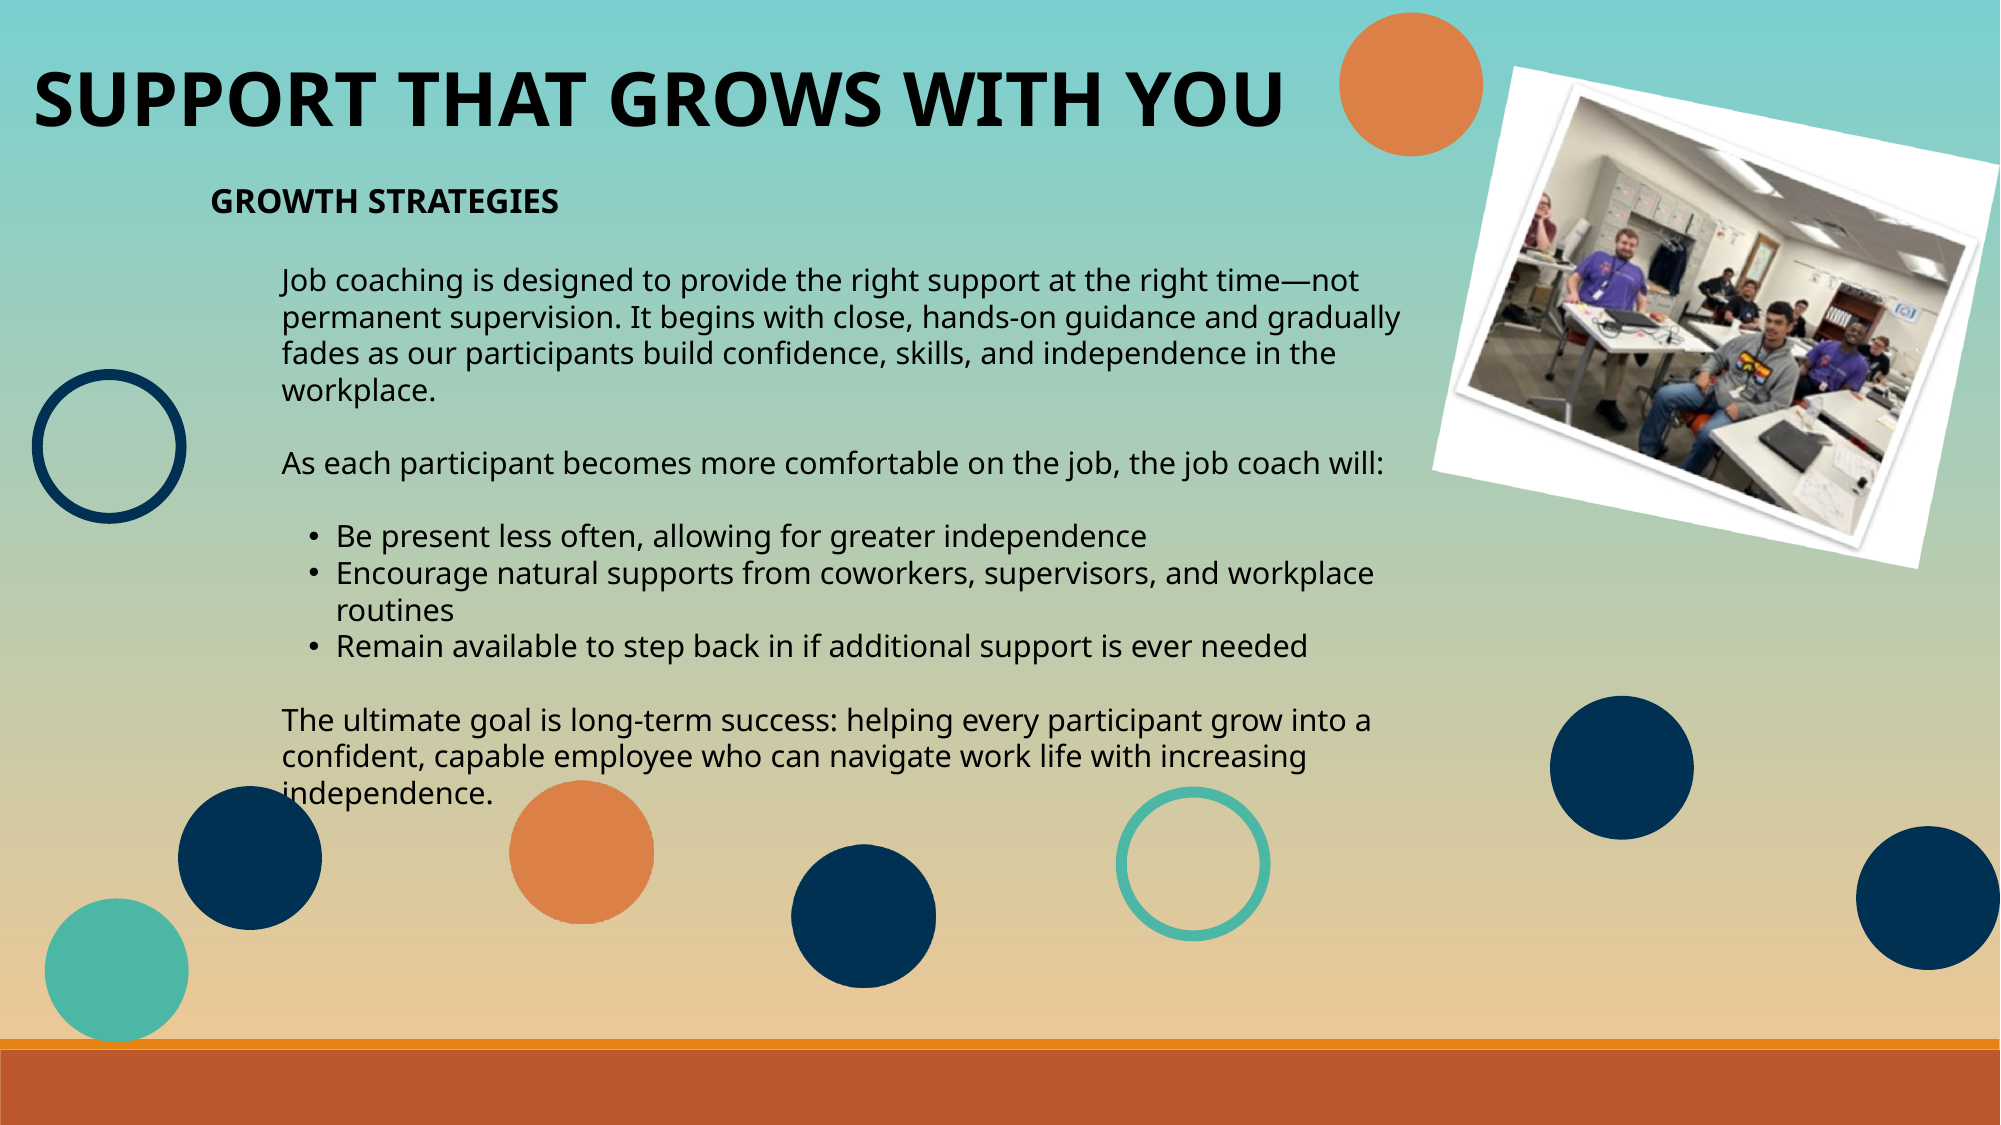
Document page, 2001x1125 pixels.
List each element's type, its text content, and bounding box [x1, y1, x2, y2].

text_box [209, 186, 1455, 819]
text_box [1338, 11, 1484, 157]
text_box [177, 785, 323, 931]
text_box SUPPORT THAT GROWS WITH YOU [33, 68, 1335, 142]
picture [791, 844, 937, 989]
picture [508, 779, 654, 925]
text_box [1549, 695, 1695, 841]
picture [1455, 67, 1999, 568]
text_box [44, 897, 190, 1043]
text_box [36, 373, 182, 519]
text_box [1120, 791, 1266, 937]
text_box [1855, 825, 2000, 971]
